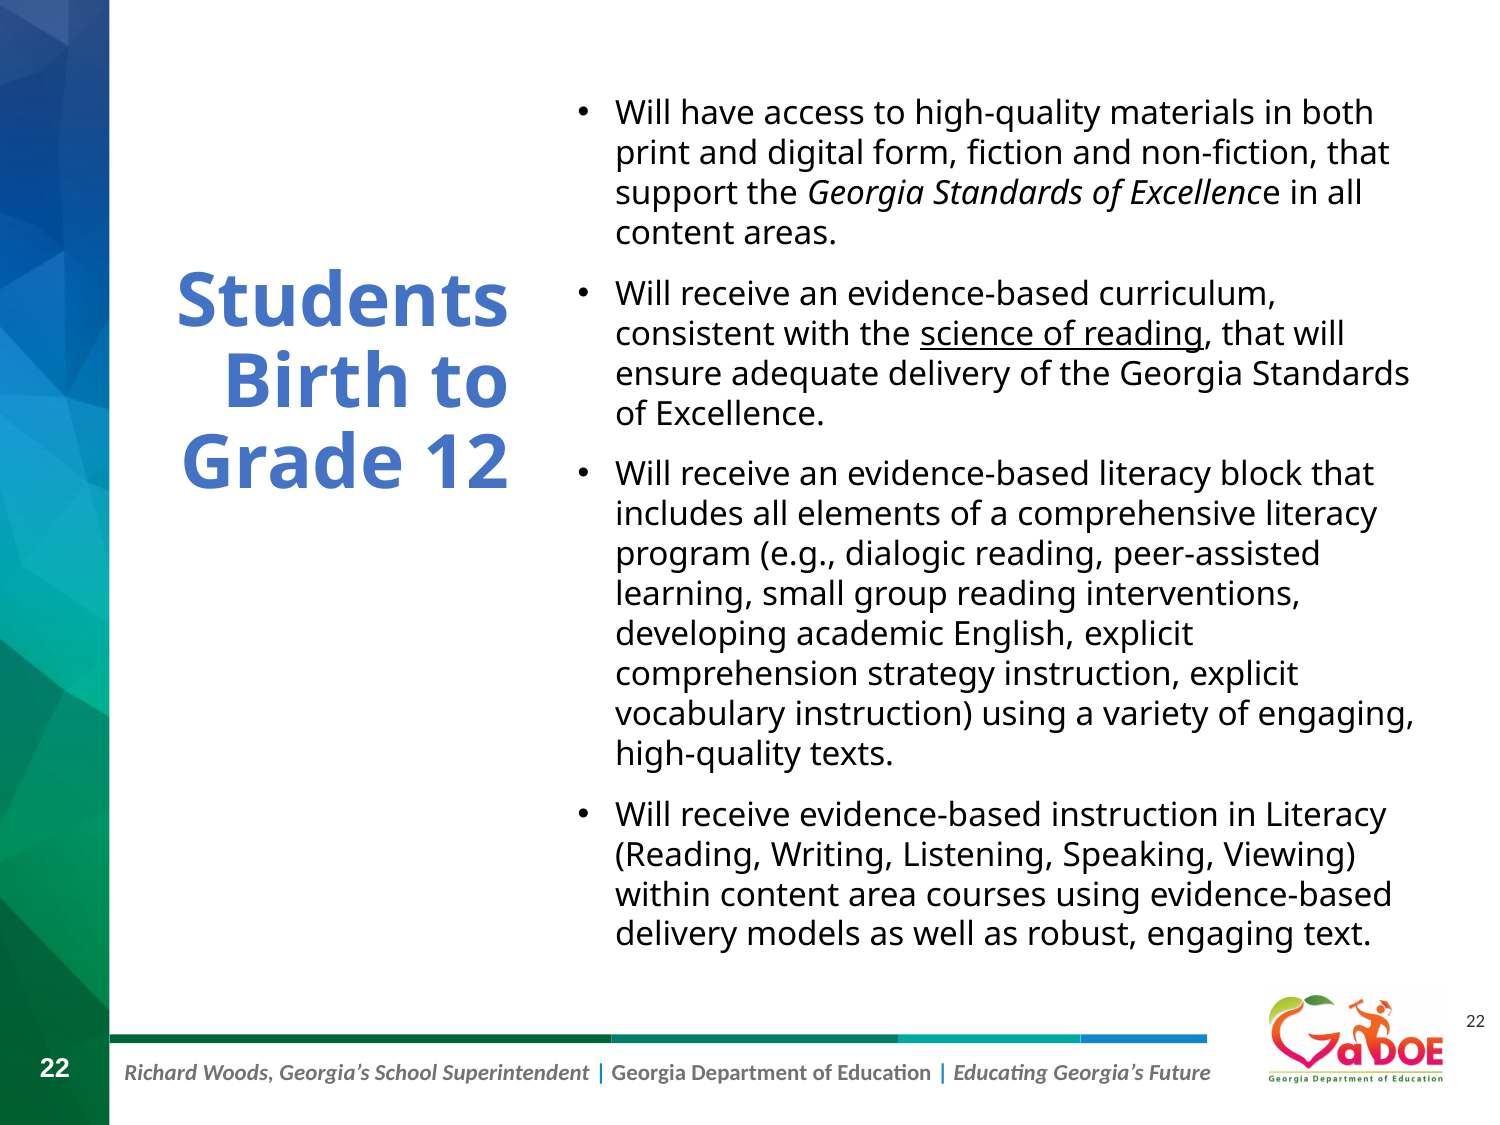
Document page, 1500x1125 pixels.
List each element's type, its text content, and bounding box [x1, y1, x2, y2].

list Will have access to high-quality materials in both print and digital form, fiction and non-fiction, that support the Georgia Standards of Excellence in all content areas. Will receive an evidence-based curriculum, consistent with the science of reading, that will ensure adequate delivery of the Georgia Standards of Excellence. Will receive an evidence-based literacy block that includes all elements of a comprehensive literacy program (e.g., dialogic reading, peer-assisted learning, small group reading interventions, developing academic English, explicit comprehension strategy instruction, explicit vocabulary instruction) using a variety of engaging, high-quality texts. Will receive evidence-based instruction in Literacy (Reading, Writing, Listening, Speaking, Viewing) within content area courses using evidence-based delivery models as well as robust, engaging text. [562, 53, 1442, 991]
slide_number 22 [1403, 989, 1500, 1050]
title Students Birth to Grade 12 [87, 59, 525, 627]
picture [0, 0, 110, 1125]
picture [1263, 991, 1447, 1089]
